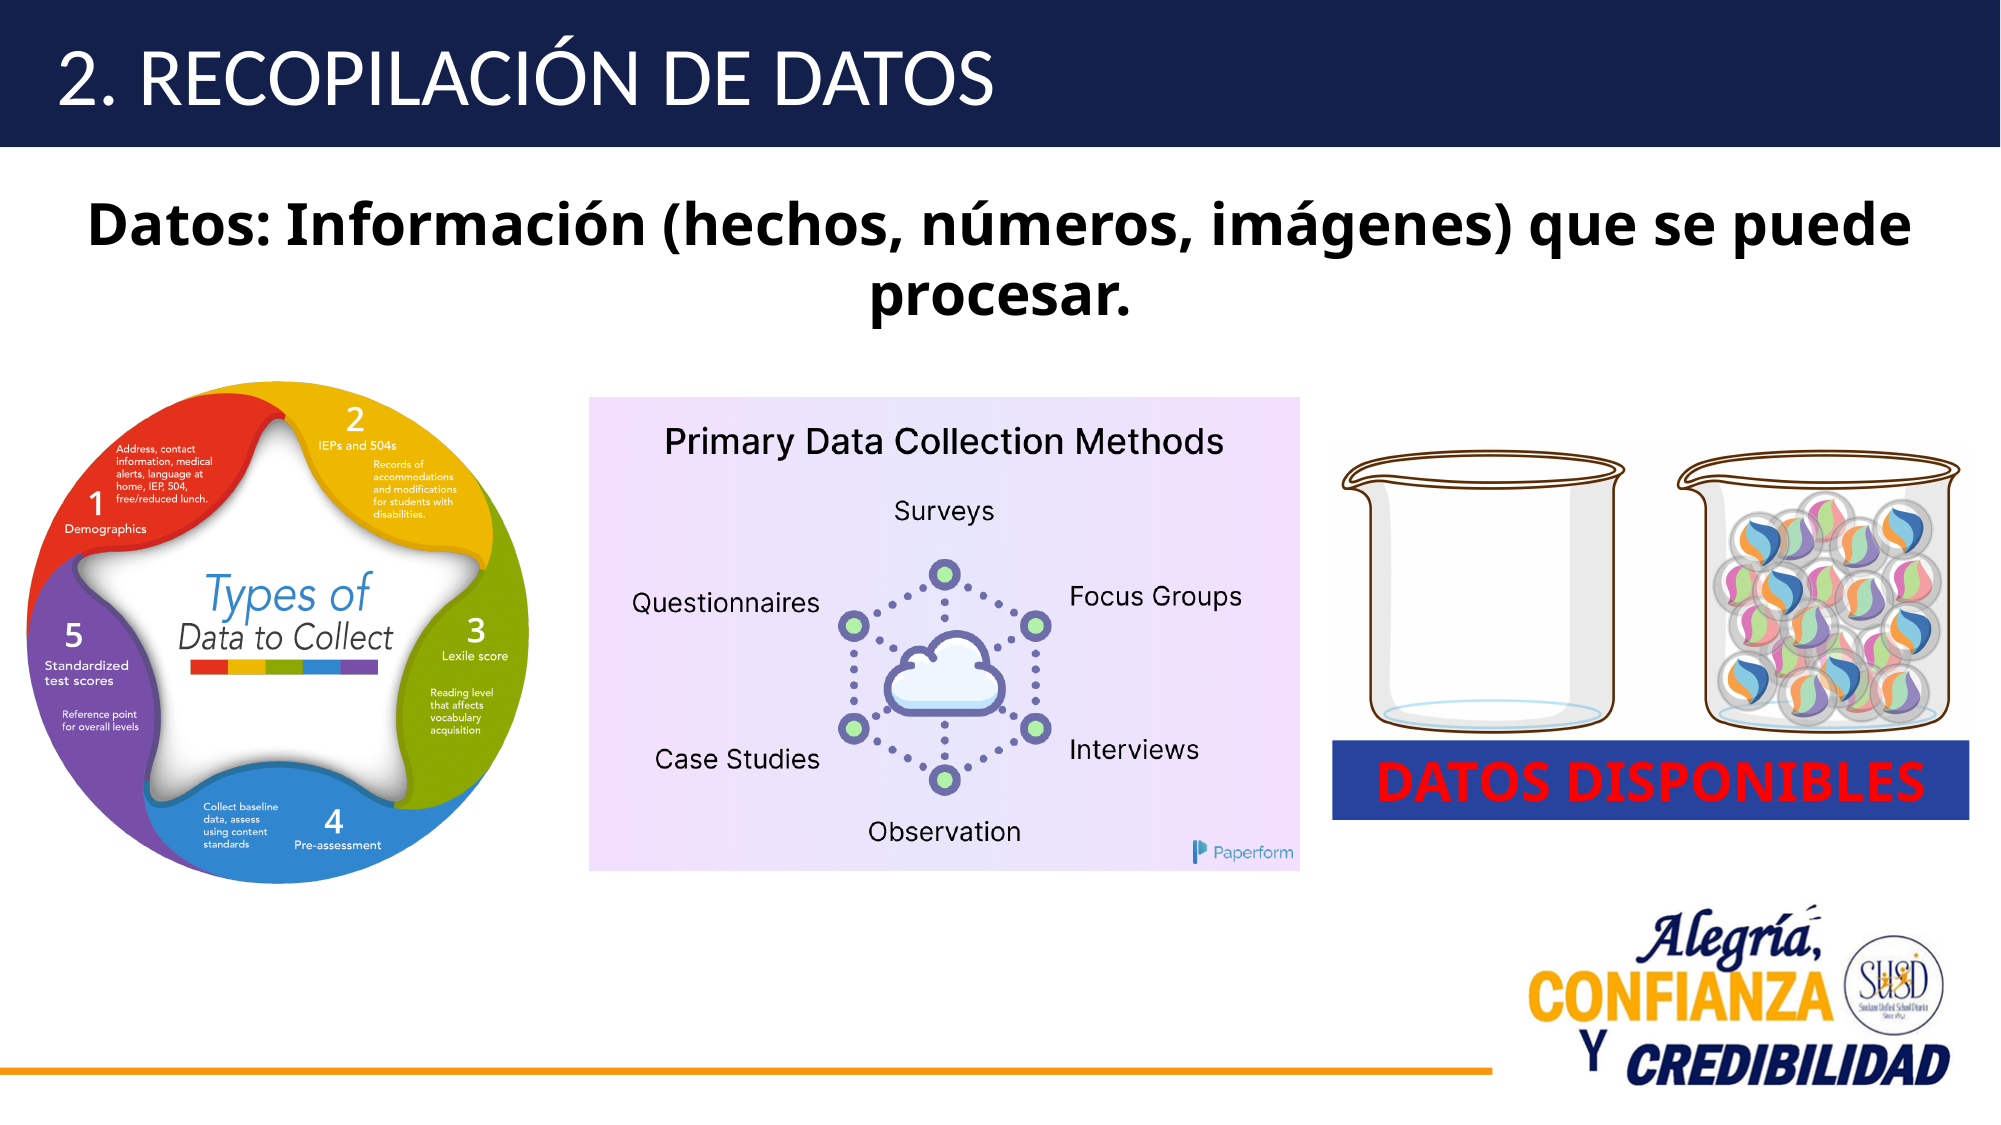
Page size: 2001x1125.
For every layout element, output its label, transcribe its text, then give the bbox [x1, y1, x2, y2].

text_box Datos: Información (hechos, números, imágenes) que se puede procesar. [0, 179, 2000, 335]
picture [0, 0, 2001, 1125]
title 2. Recopilación de datos [41, 36, 1966, 122]
